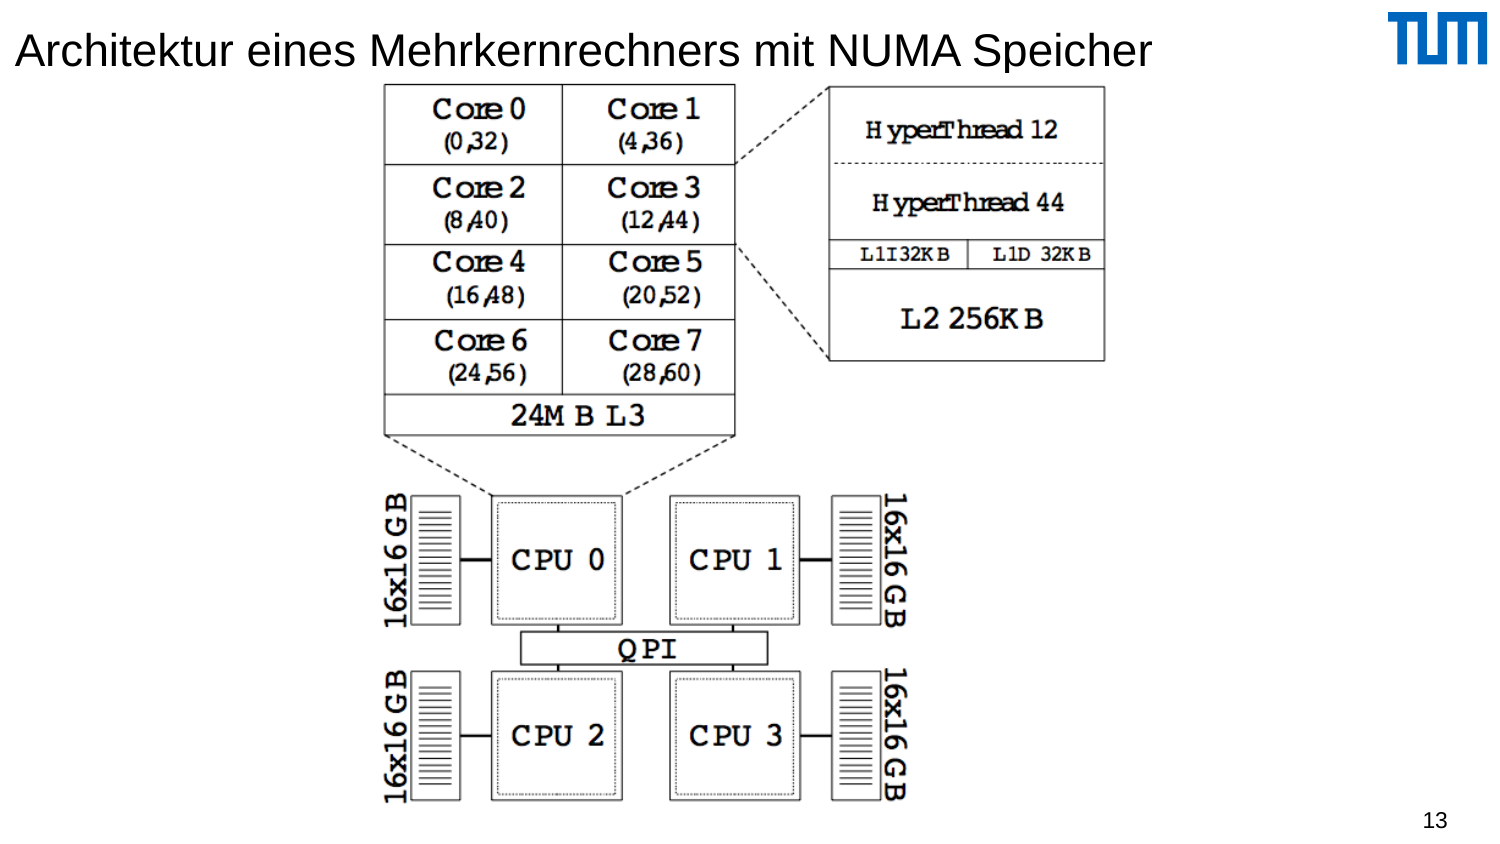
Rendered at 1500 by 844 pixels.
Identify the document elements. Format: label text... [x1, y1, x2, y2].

slide_number 13 [1111, 796, 1448, 842]
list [67, 73, 1442, 809]
title Architektur eines Mehrkernrechners mit NUMA Speicher [0, 0, 1500, 141]
